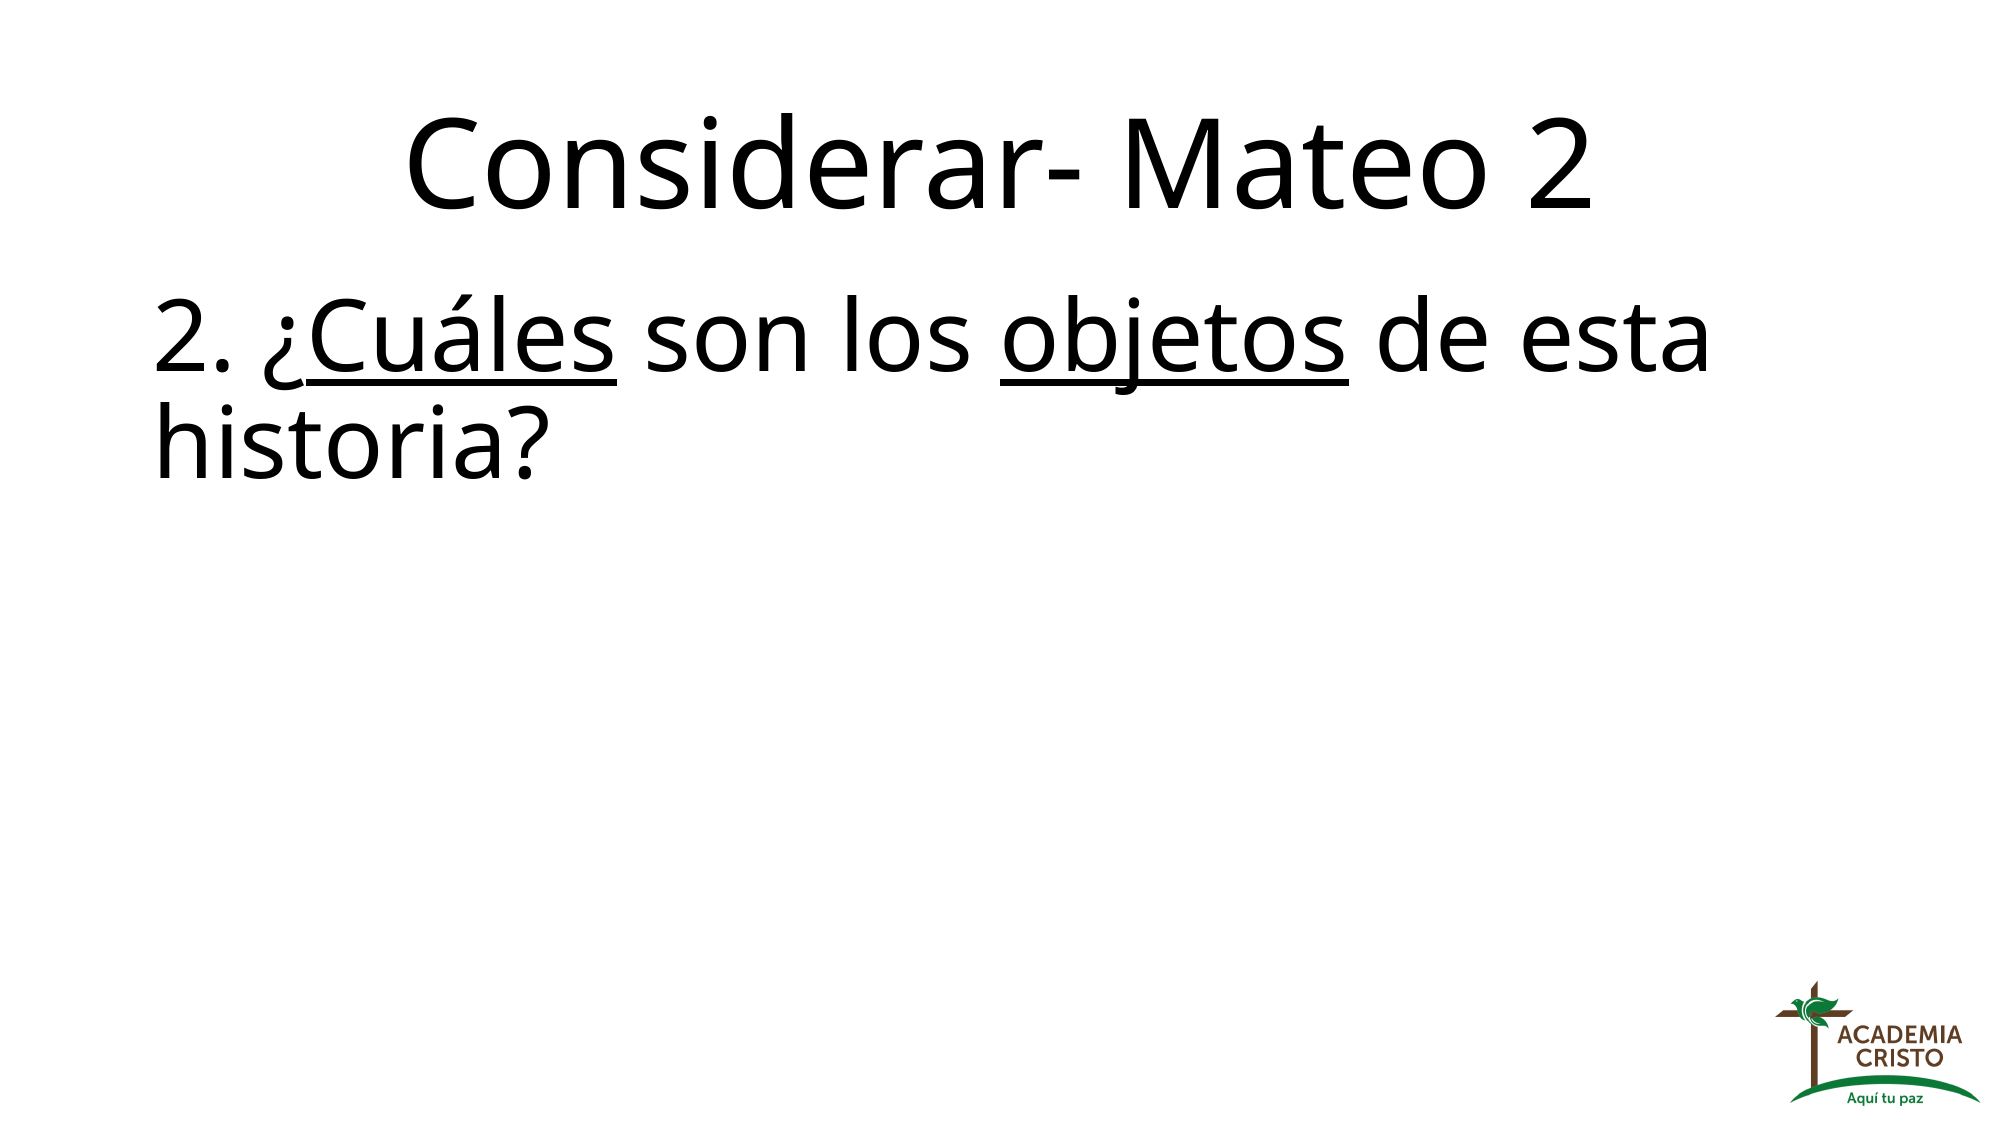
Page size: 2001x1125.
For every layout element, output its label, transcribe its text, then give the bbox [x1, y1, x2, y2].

title Considerar- Mateo 2 [137, 59, 1863, 278]
picture [1759, 972, 2000, 1125]
list 2. ¿Cuáles son los objetos de esta historia? [137, 277, 1793, 1014]
